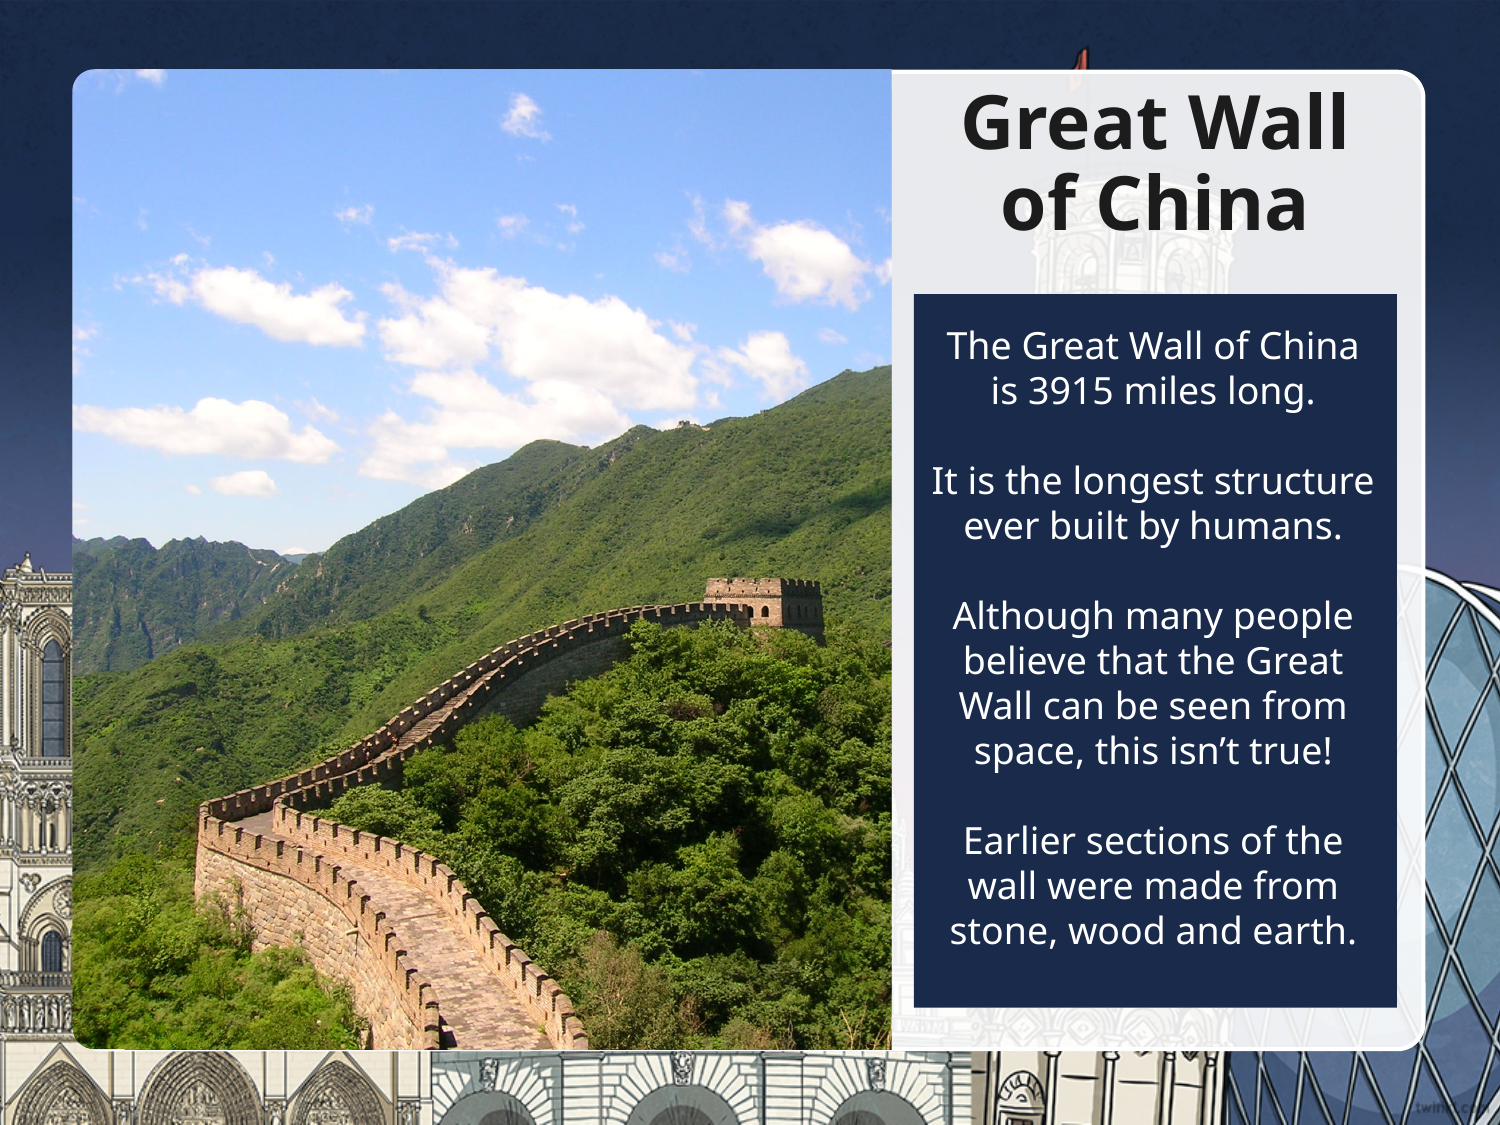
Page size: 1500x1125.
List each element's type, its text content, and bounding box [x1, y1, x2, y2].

picture [0, 0, 1500, 1125]
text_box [913, 294, 1397, 1012]
title Great Wall of China [883, 67, 1428, 264]
